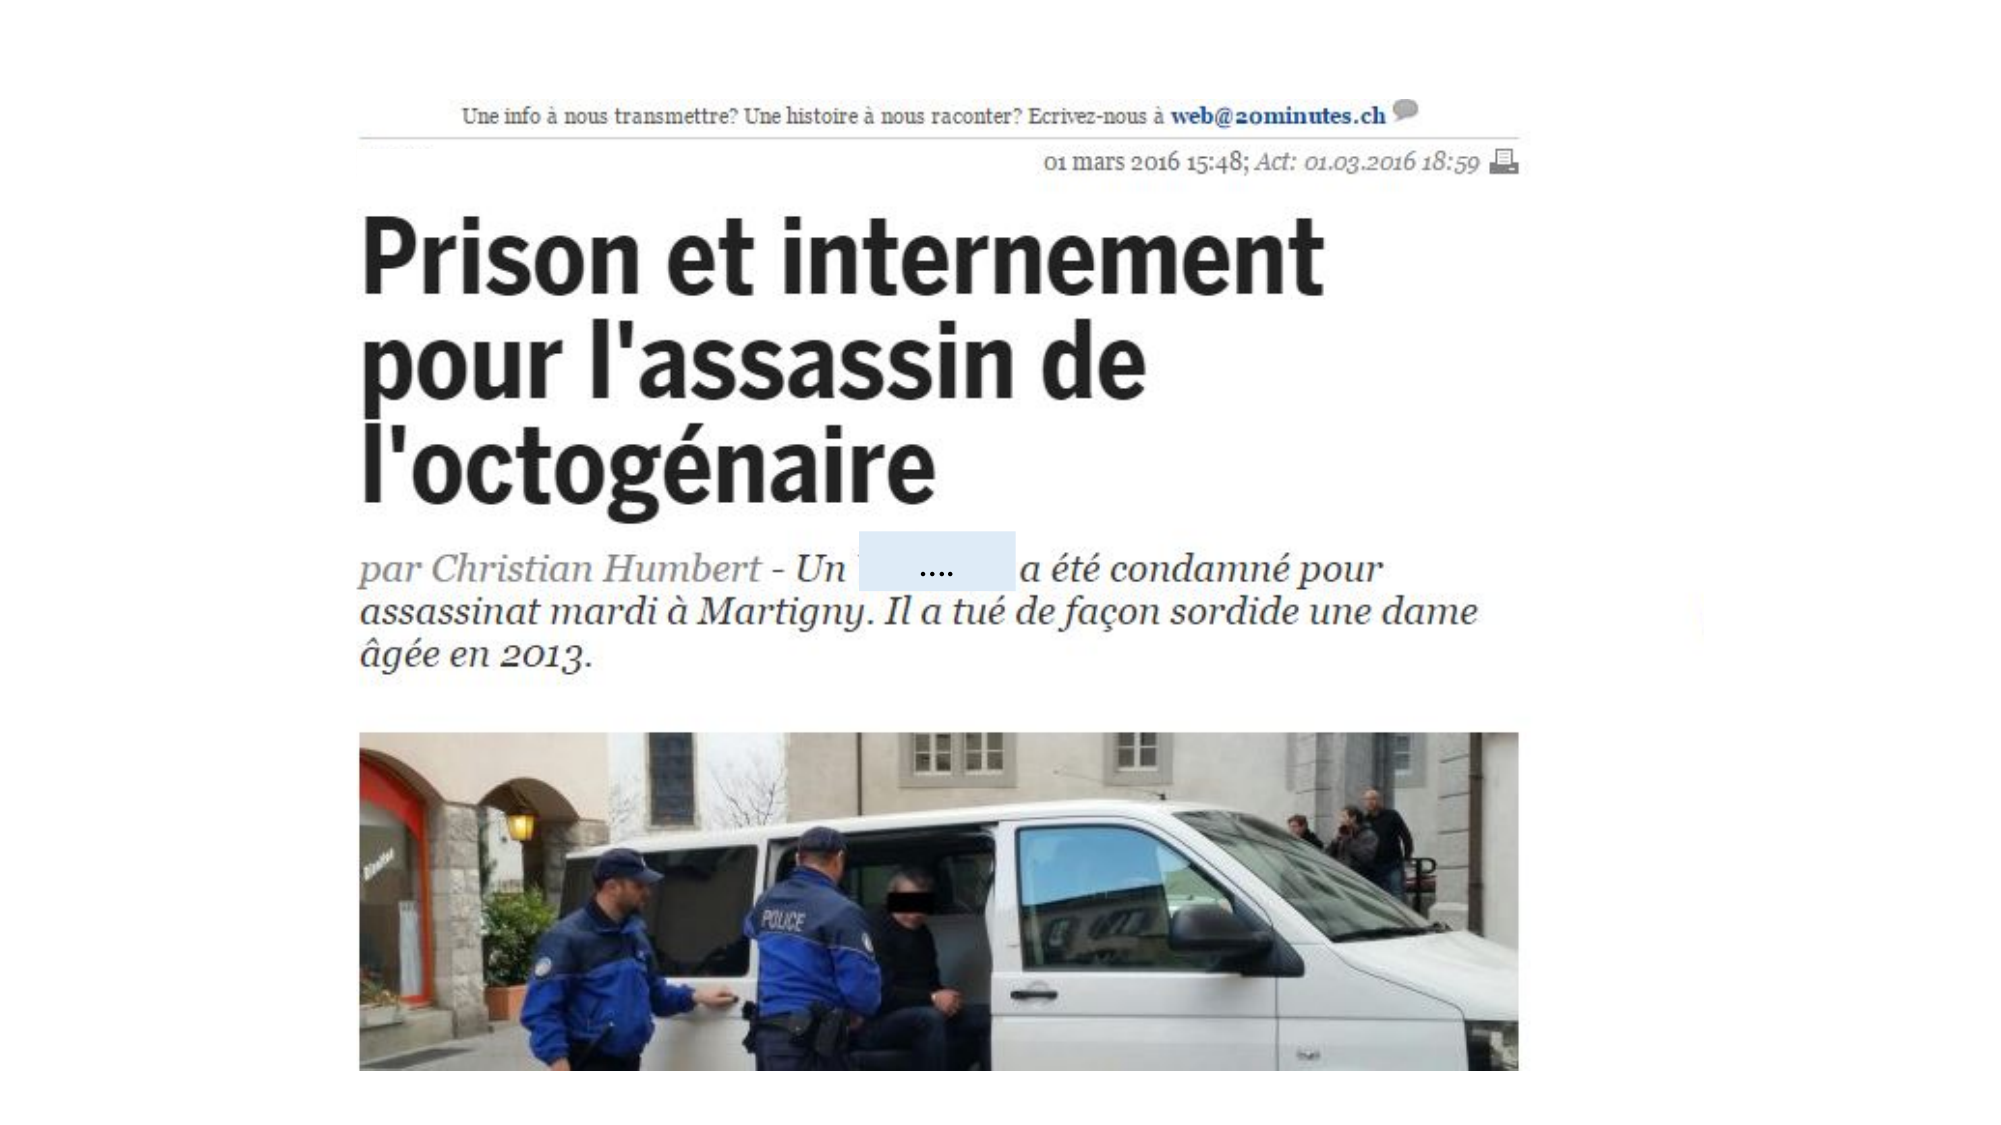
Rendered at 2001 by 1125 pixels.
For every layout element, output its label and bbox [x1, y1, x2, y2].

list [356, 99, 1704, 1071]
